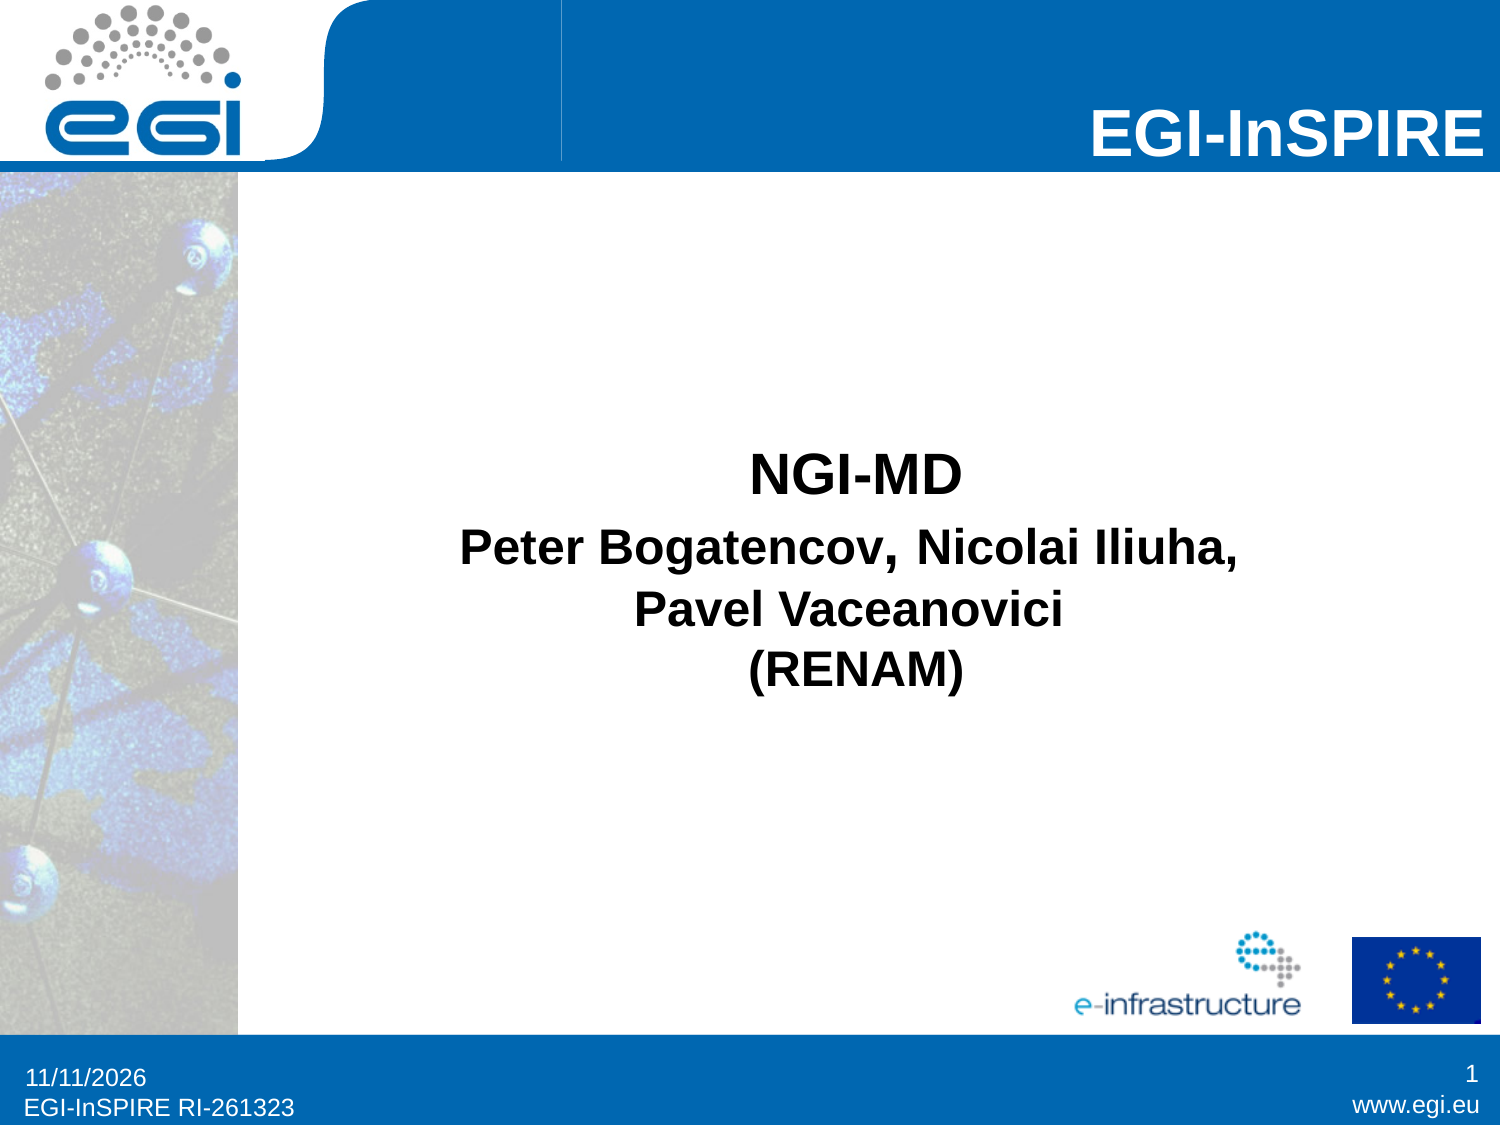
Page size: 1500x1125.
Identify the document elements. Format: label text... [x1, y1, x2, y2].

picture [0, 0, 265, 161]
picture [1069, 925, 1307, 1022]
picture [0, 172, 238, 1034]
slide_number 1 [1144, 1042, 1495, 1103]
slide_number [10, 1046, 361, 1106]
picture [1352, 937, 1481, 1024]
title NGI-MD Peter Bogatencov, Nicolai Iliuha, Pavel Vaceanovici (RENAM) [265, 550, 1447, 792]
